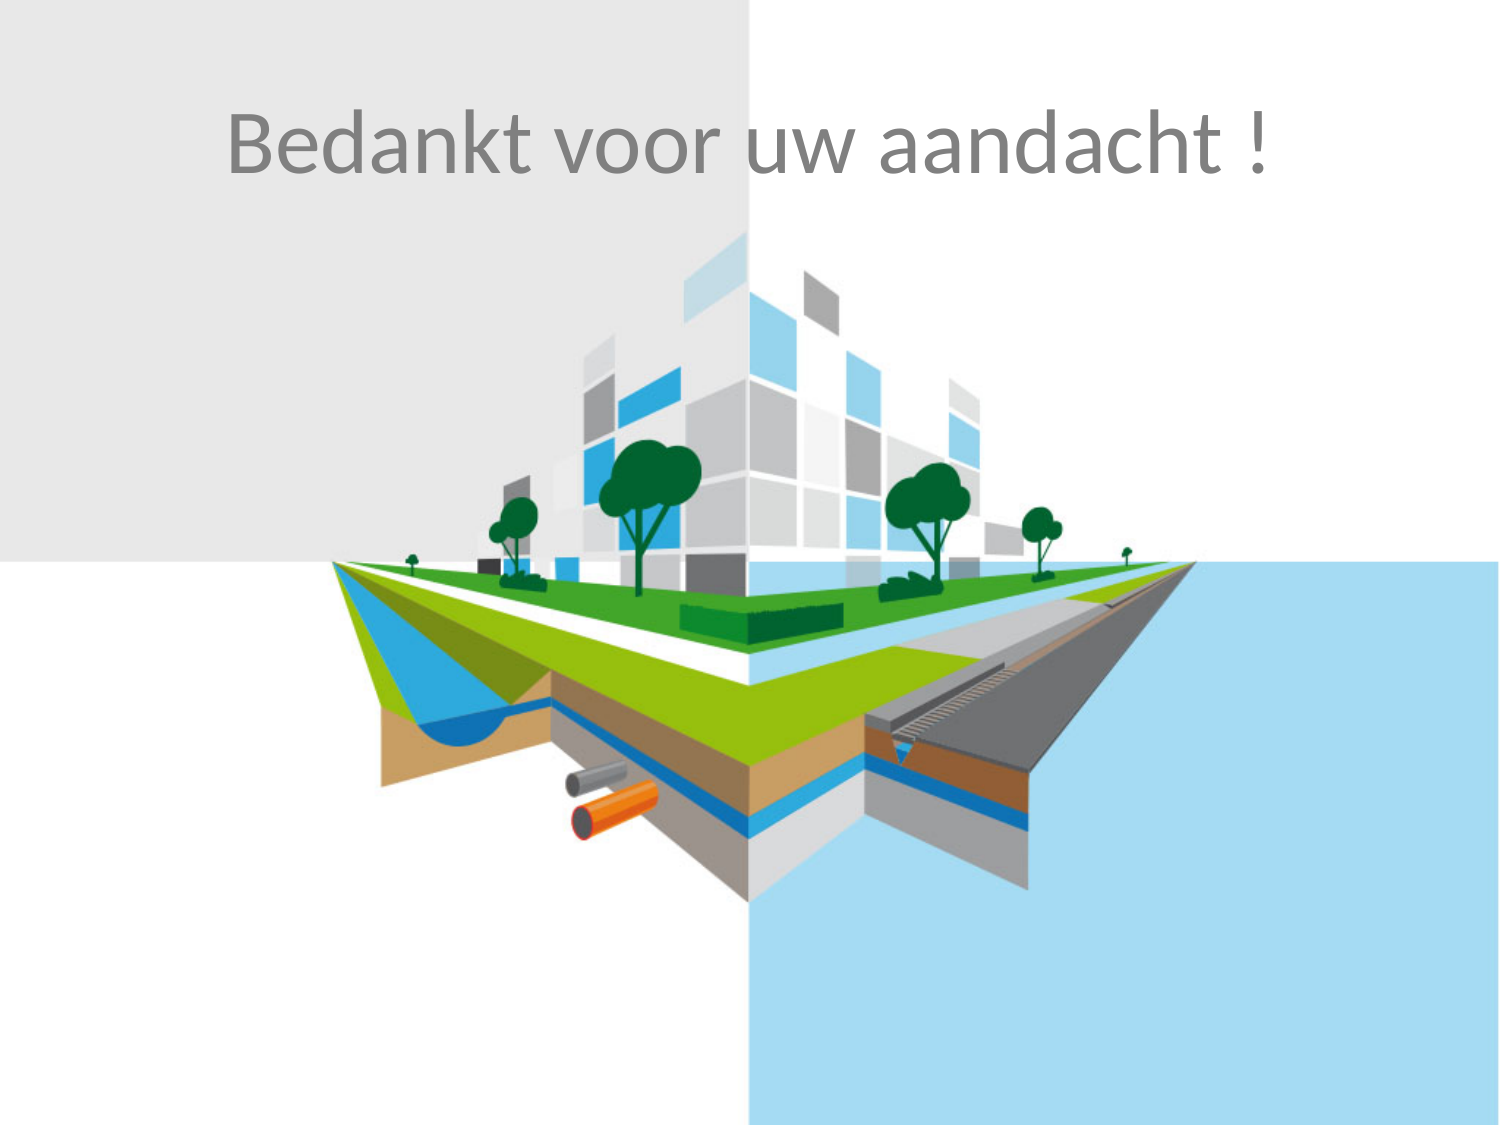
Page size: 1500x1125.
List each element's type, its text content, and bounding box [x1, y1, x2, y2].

picture [0, 0, 1500, 1125]
title Bedankt voor uw aandacht ! [75, 45, 1425, 230]
